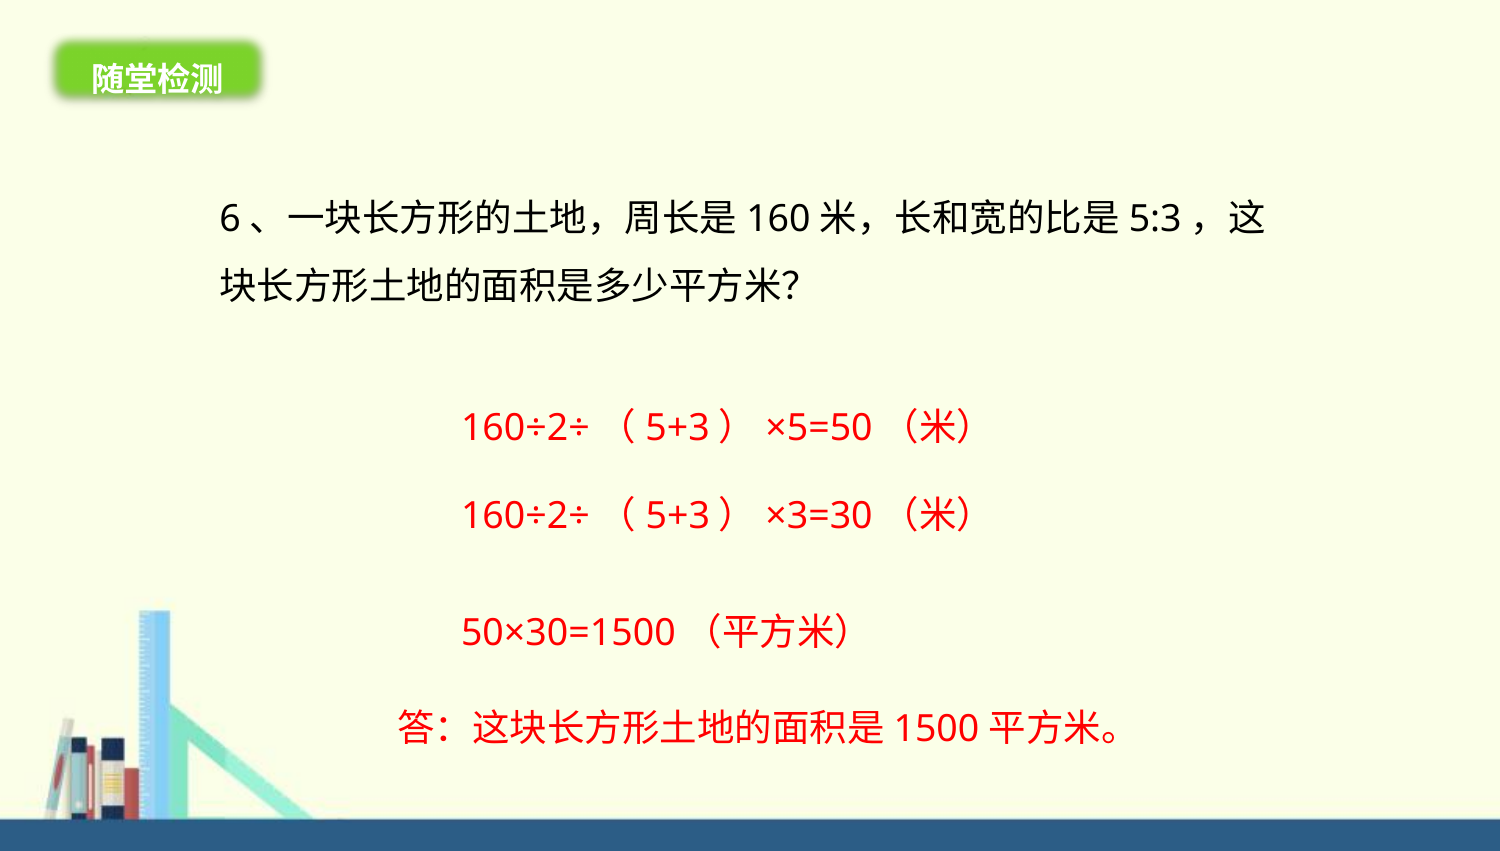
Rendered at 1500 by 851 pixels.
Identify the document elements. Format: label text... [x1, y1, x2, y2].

text_box 随堂检测 [63, 49, 253, 88]
text_box 50×30=1500（平方米） [446, 600, 1119, 661]
picture [0, 0, 1500, 851]
text_box 160÷2÷（5+3）×5=50（米） [446, 395, 1054, 455]
text_box 160÷2÷（5+3）×3=30（米） [446, 483, 1119, 544]
text_box 答：这块长方形土地的面积是1500平方米。 [382, 697, 1183, 757]
text_box 6、一块长方形的土地，周长是160米，长和宽的比是5:3，这块长方形土地的面积是多少平方米？ [204, 164, 1296, 315]
